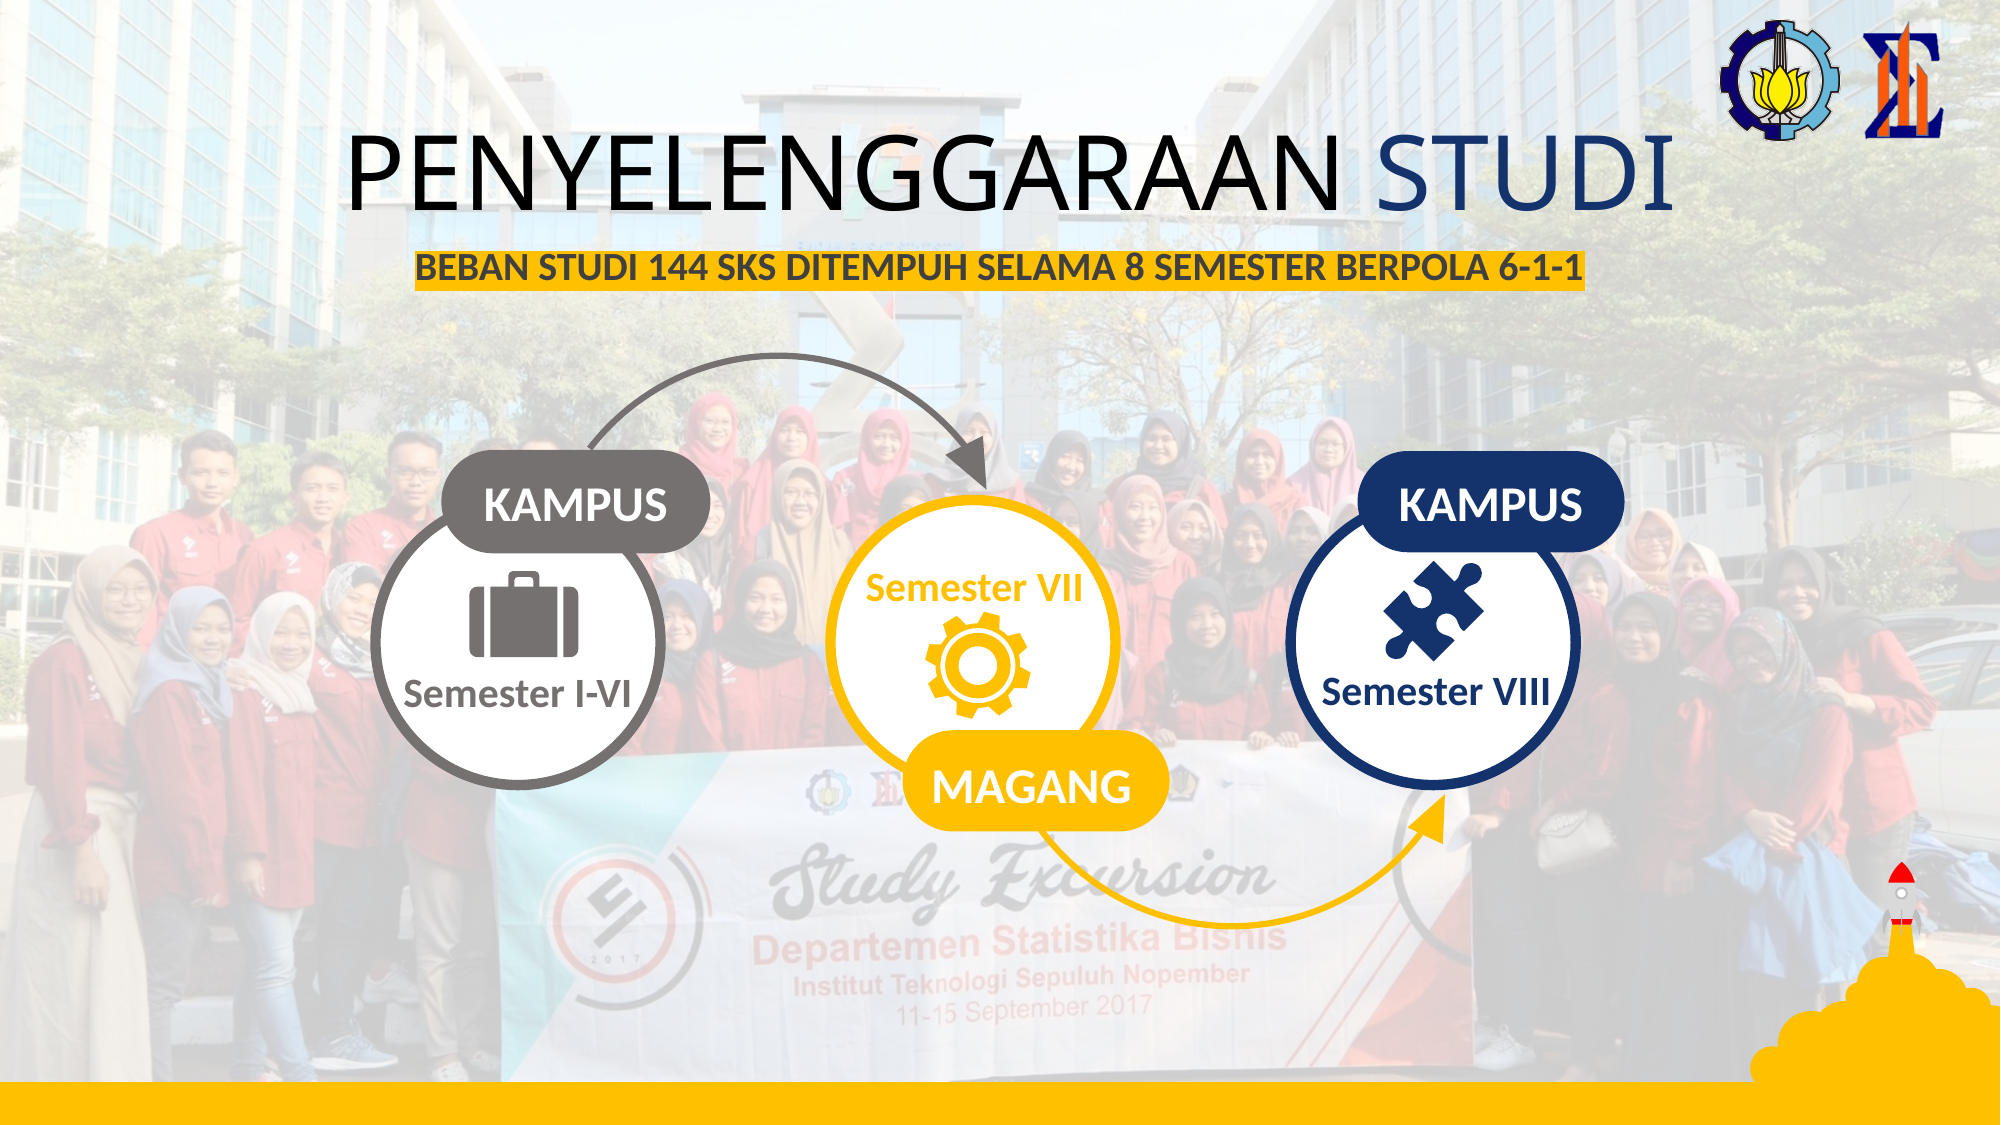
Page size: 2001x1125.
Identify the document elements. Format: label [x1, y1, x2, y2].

picture [0, 0, 2000, 1125]
text_box [1750, 861, 2000, 1122]
text_box [375, 355, 1625, 927]
